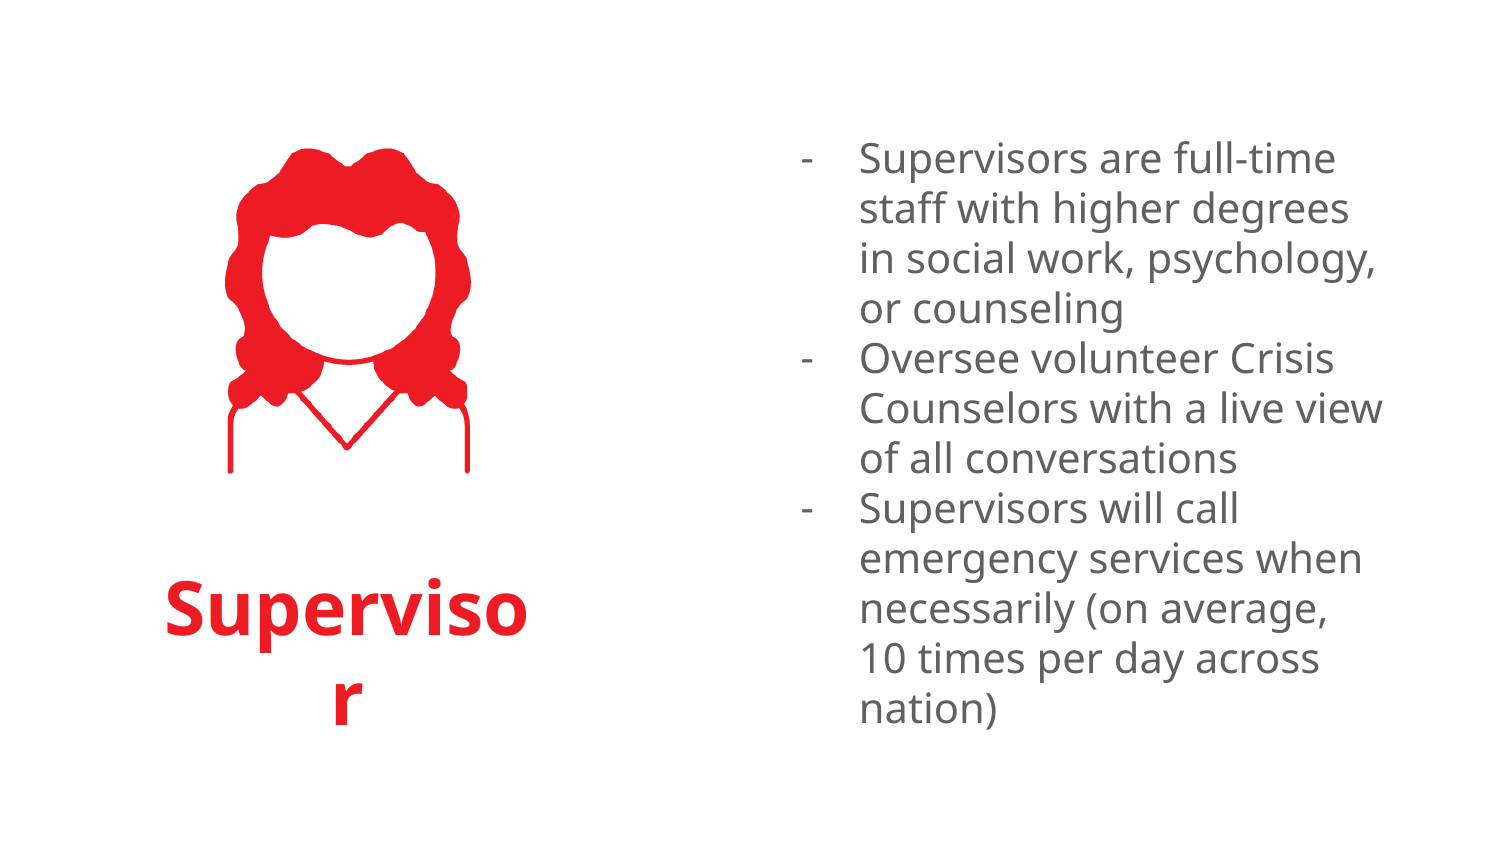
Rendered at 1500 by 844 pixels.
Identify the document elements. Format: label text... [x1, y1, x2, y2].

list Supervisor [145, 545, 550, 649]
picture [123, 90, 571, 537]
text_box Supervisors are full-time staff with higher degrees in social work, psychology, or counseling Oversee volunteer Crisis Counselors with a live view of all conversations Supervisors will call emergency services when necessarily (on average, 10 times per day across nation) [768, 144, 1401, 719]
